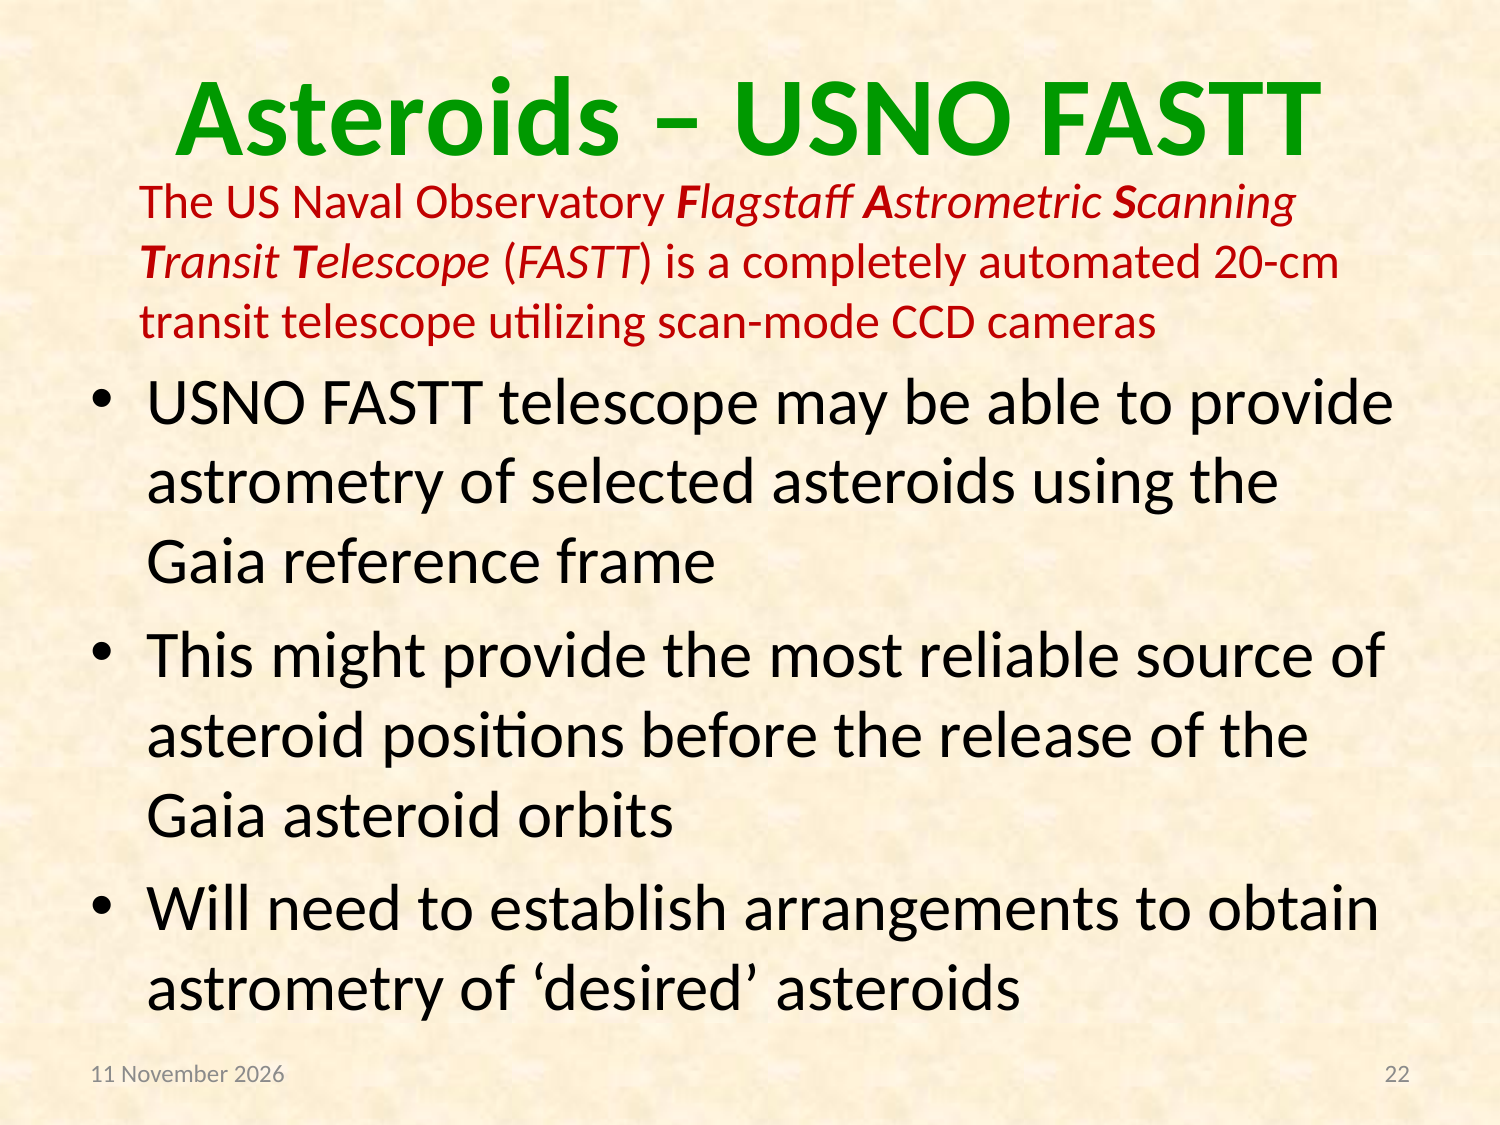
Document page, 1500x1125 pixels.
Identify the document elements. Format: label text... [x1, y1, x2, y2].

title Asteroids – USNO FASTT [75, 11, 1425, 209]
list USNO FASTT telescope may be able to provide astrometry of selected asteroids using the Gaia reference frame This might provide the most reliable source of asteroid positions before the release of the Gaia asteroid orbits Will need to establish arrangements to obtain astrometry of ‘desired’ asteroids [75, 349, 1425, 1059]
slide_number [75, 1042, 425, 1103]
text_box The US Naval Observatory Flagstaff Astrometric Scanning Transit Telescope (FASTT) is a completely automated 20-cm transit telescope utilizing scan-mode CCD cameras [123, 160, 1376, 356]
slide_number 22 [1074, 1042, 1425, 1103]
picture [0, 0, 1500, 1125]
